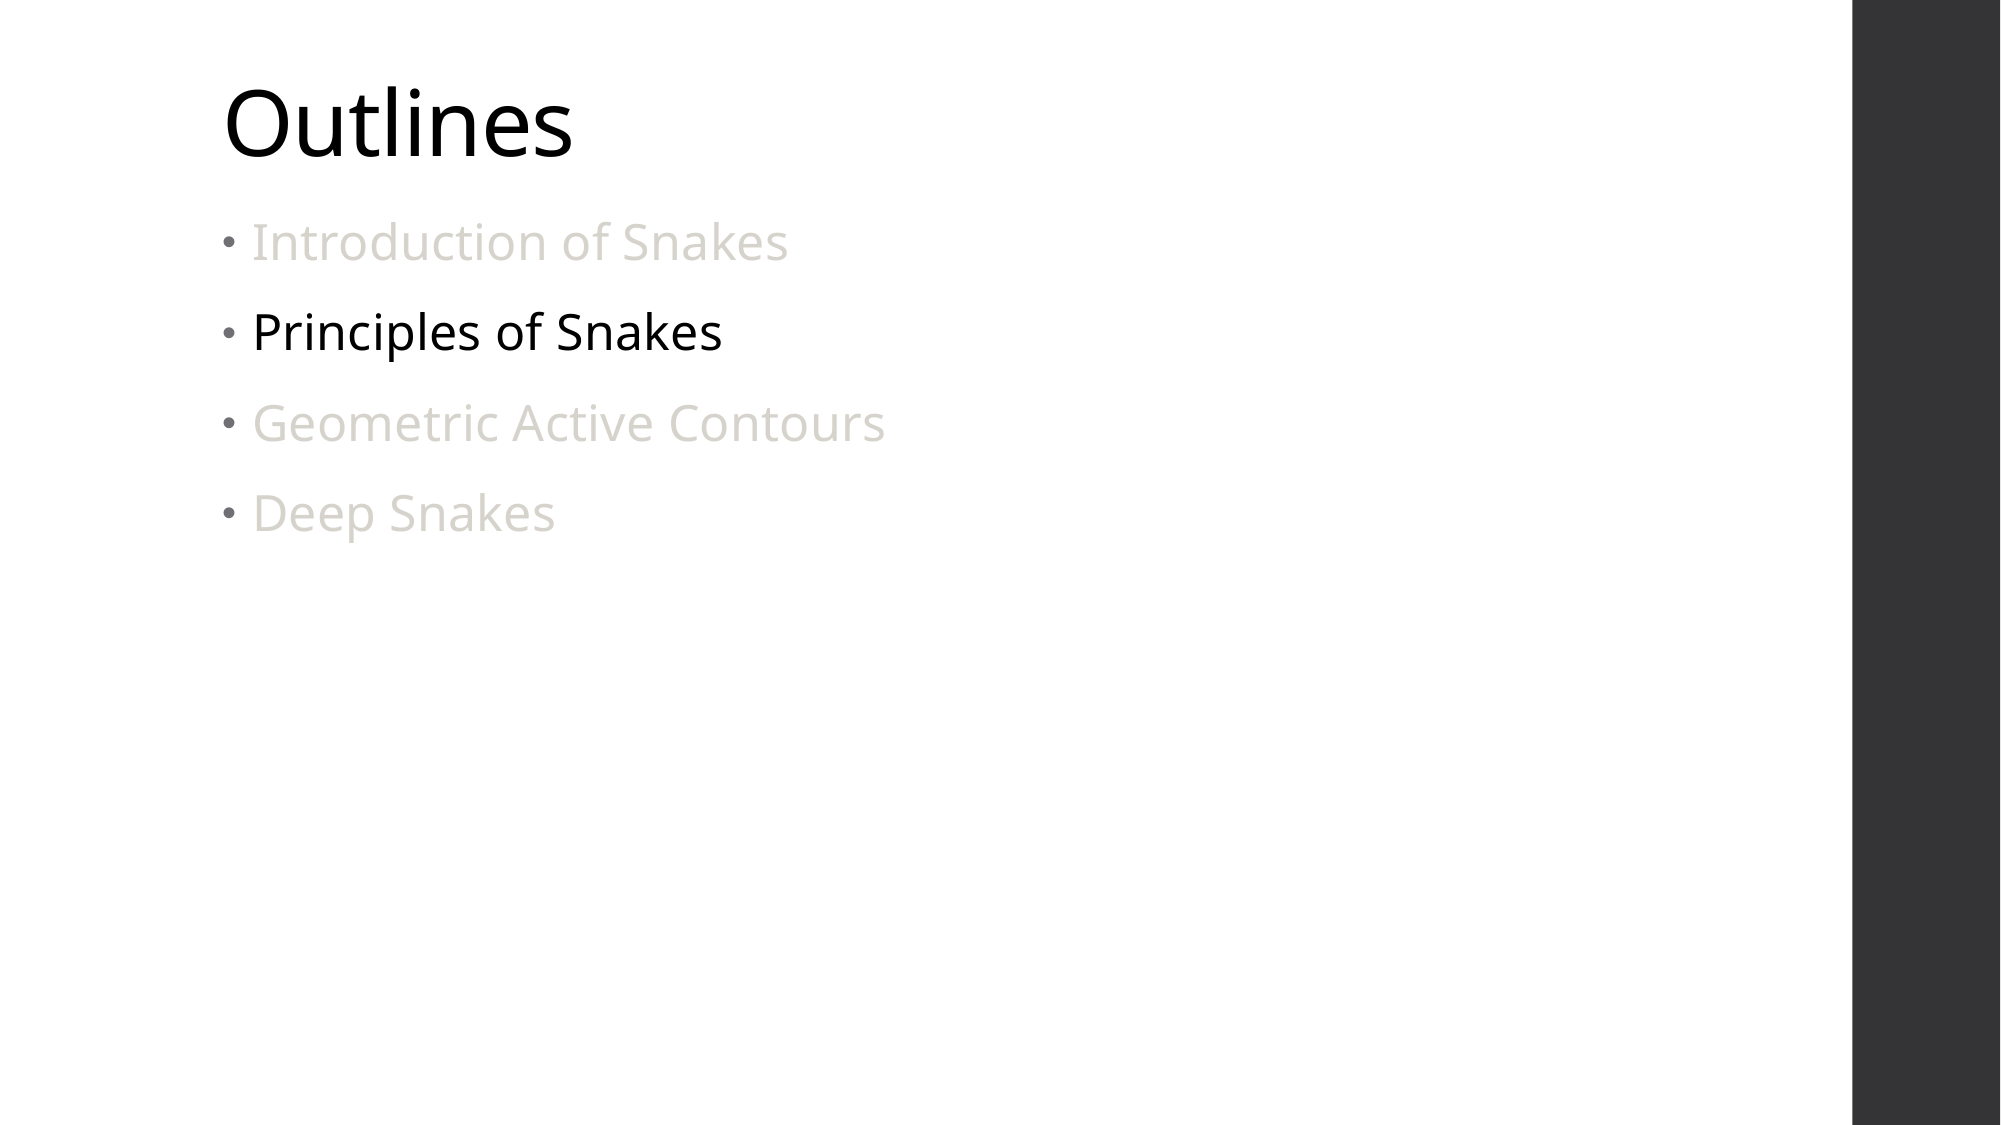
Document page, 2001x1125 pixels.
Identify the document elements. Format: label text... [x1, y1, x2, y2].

title Outlines [206, 60, 1797, 185]
list Introduction of Snakes Principles of Snakes Geometric Active Contours Deep Snakes [206, 207, 1617, 1014]
